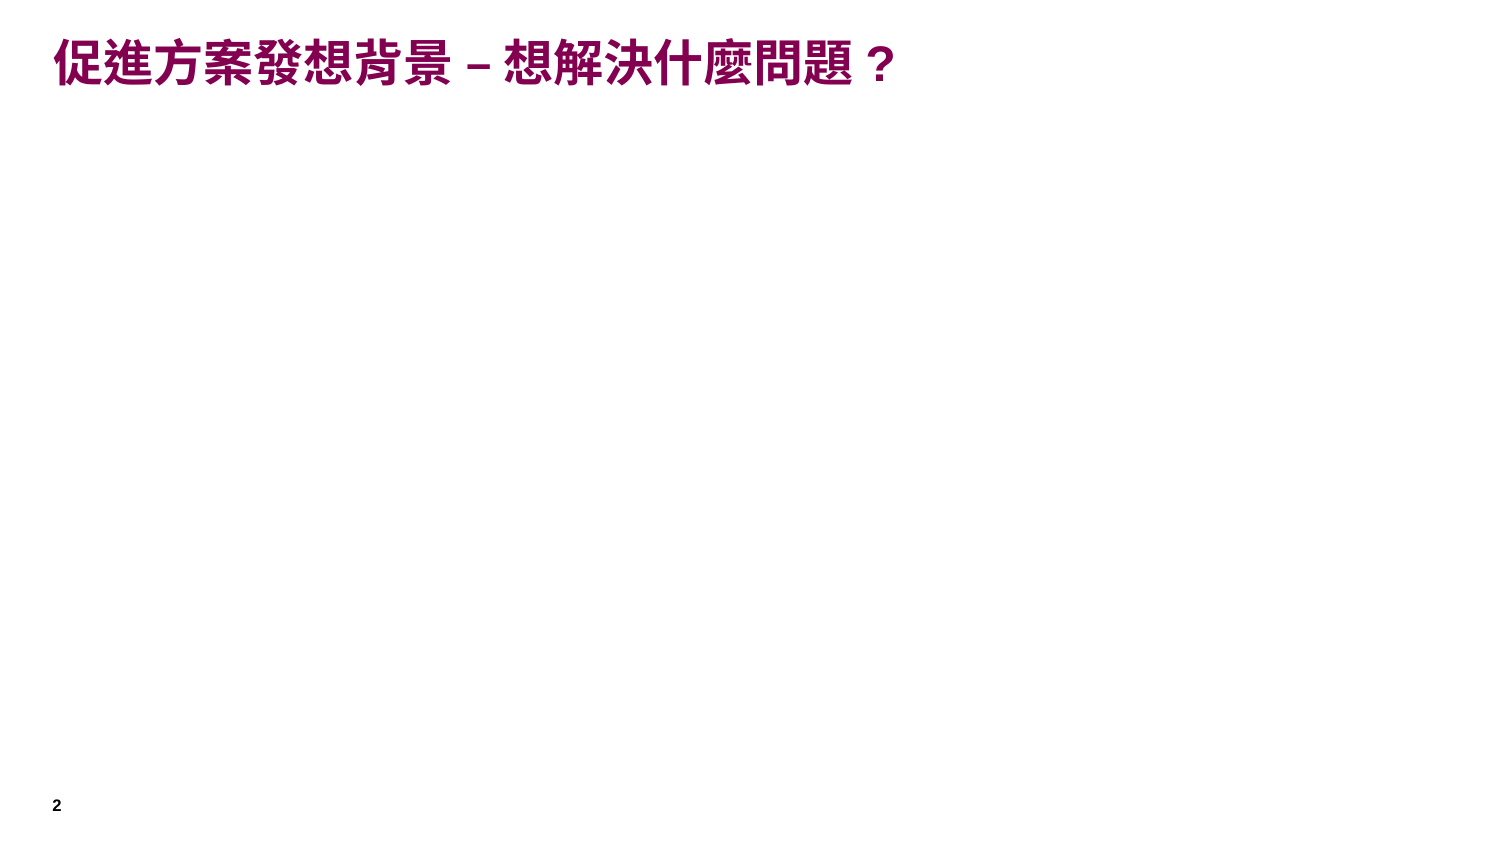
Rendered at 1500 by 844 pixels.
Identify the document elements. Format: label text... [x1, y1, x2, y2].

slide_number 2 [52, 795, 118, 822]
title 促進方案發想背景 – 想解決什麼問題? [38, 23, 1477, 107]
